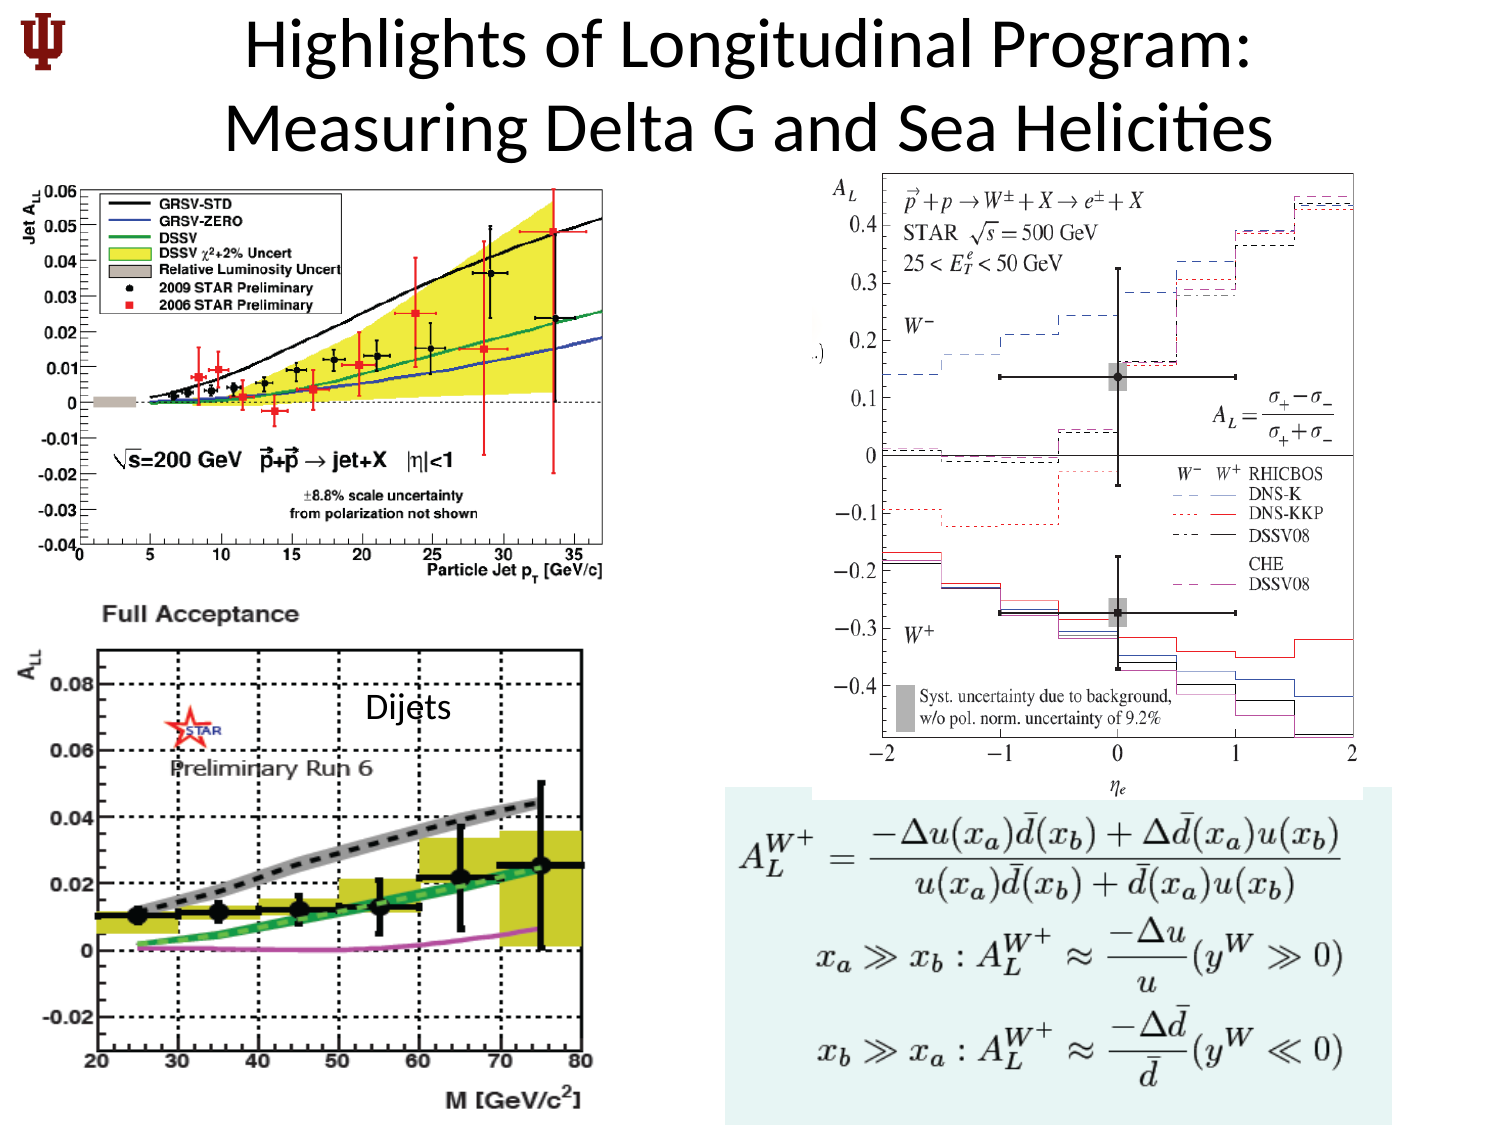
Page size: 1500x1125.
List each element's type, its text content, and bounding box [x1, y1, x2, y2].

picture [724, 167, 1392, 1125]
title Highlights of Longitudinal Program: Measuring Delta G and Sea Helicities [75, 0, 1425, 175]
picture [0, 174, 613, 1124]
picture [0, 13, 75, 88]
